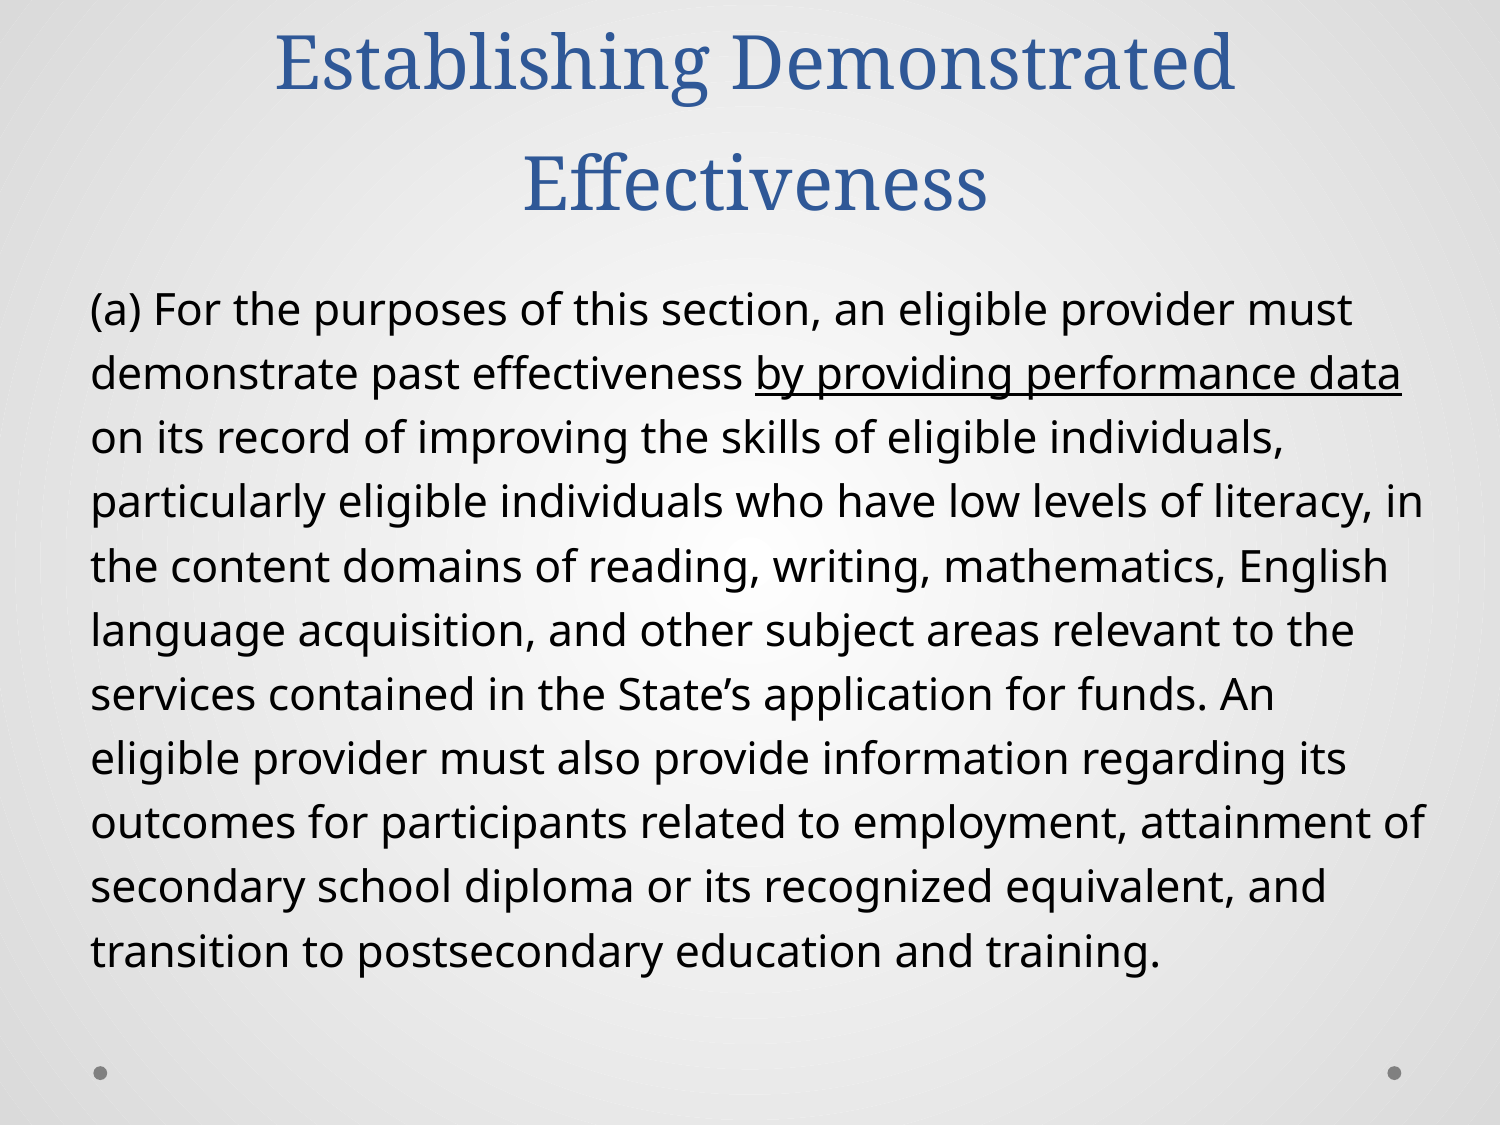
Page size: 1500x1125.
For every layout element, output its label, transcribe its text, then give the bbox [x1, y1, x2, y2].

list (a) For the purposes of this section, an eligible provider must demonstrate past effectiveness by providing performance data on its record of improving the skills of eligible individuals, particularly eligible individuals who have low levels of literacy, in the content domains of reading, writing, mathematics, English language acquisition, and other subject areas relevant to the services contained in the State’s application for funds. An eligible provider must also provide information regarding its outcomes for participants related to employment, attainment of secondary school diploma or its recognized equivalent, and transition to postsecondary education and training. [75, 262, 1450, 1005]
title Establishing Demonstrated Effectiveness [24, 45, 1488, 233]
